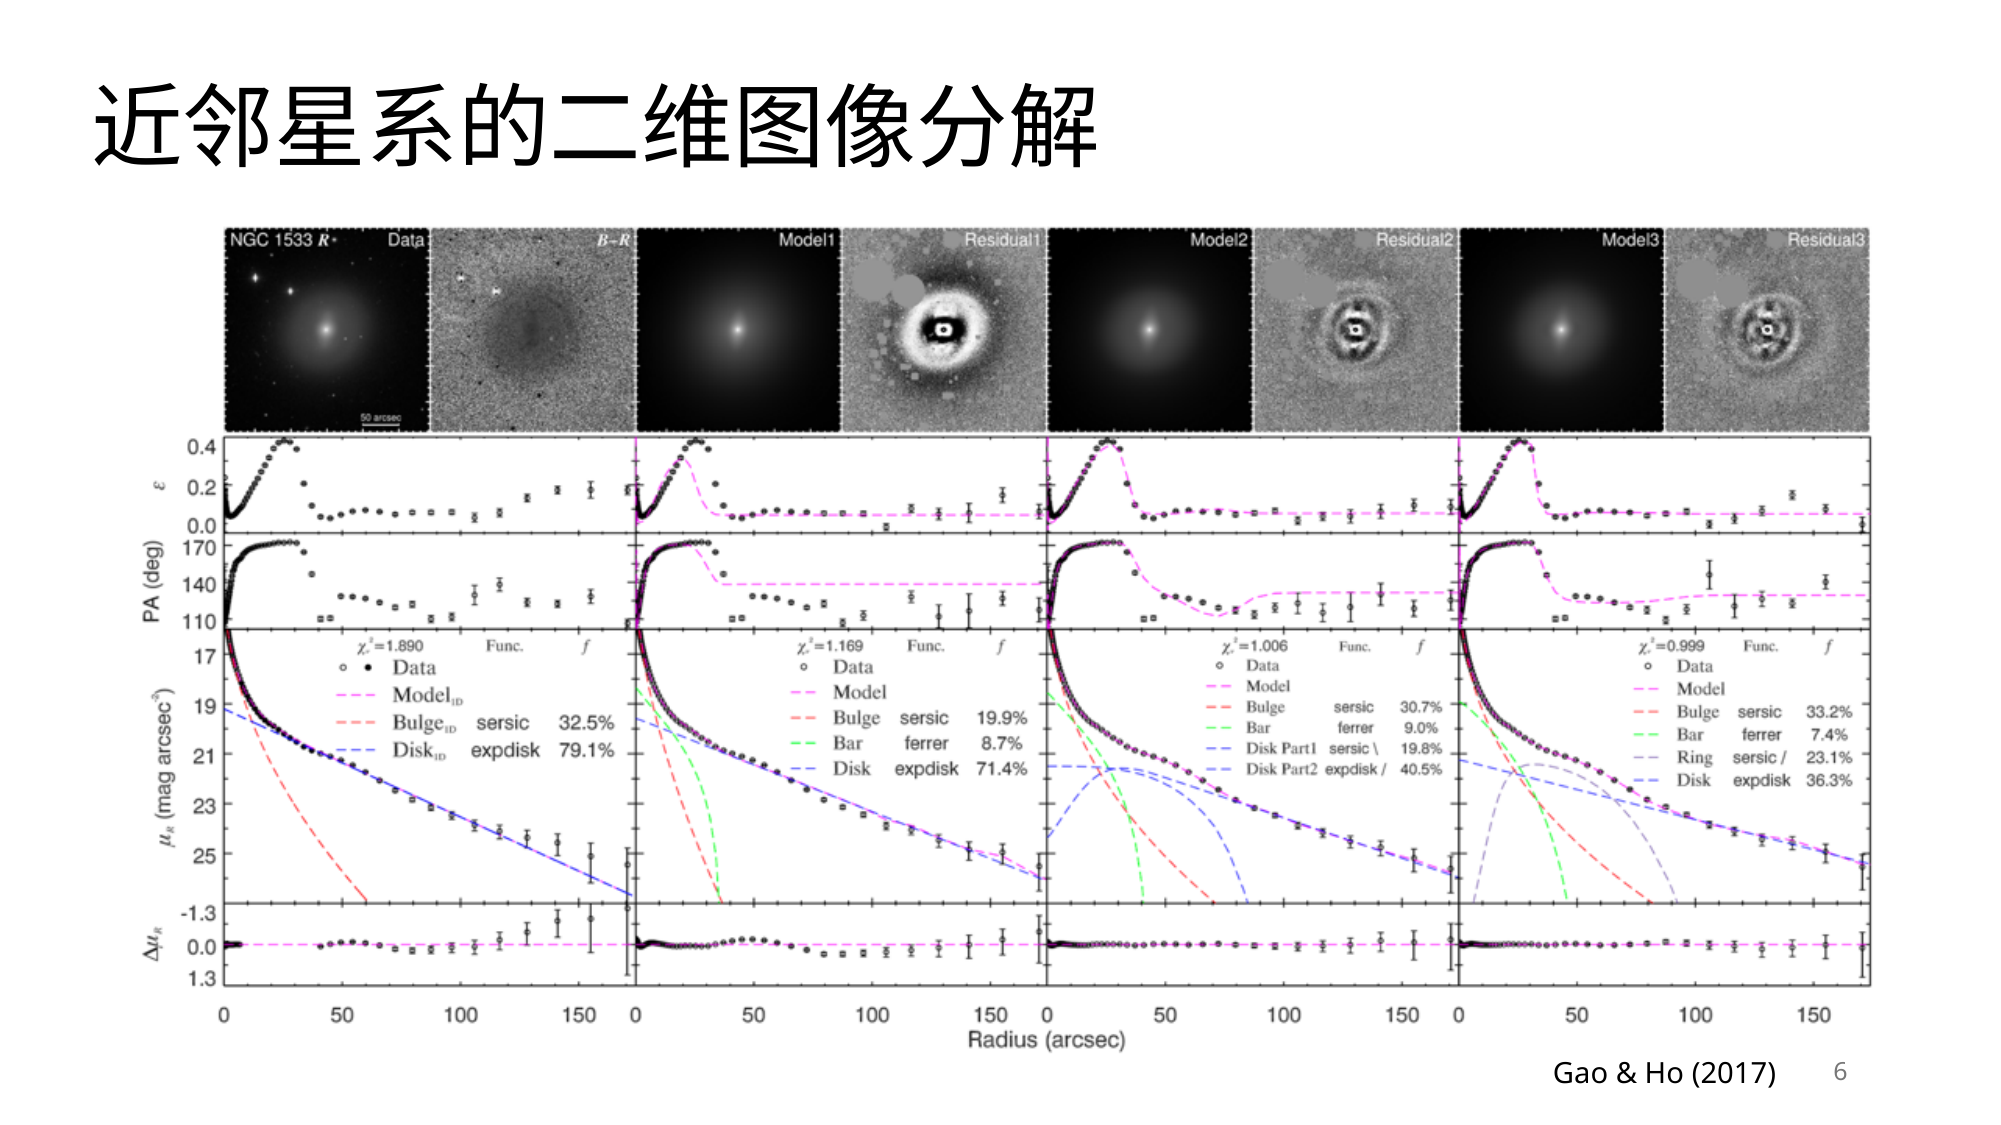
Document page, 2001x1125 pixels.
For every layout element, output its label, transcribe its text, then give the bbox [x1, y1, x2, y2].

slide_number 6 [1412, 1061, 1863, 1103]
text_box Gao & Ho (2017) [1538, 1061, 1792, 1097]
title 近邻星系的二维图像分解 [76, 22, 1802, 240]
picture [126, 221, 1873, 1061]
